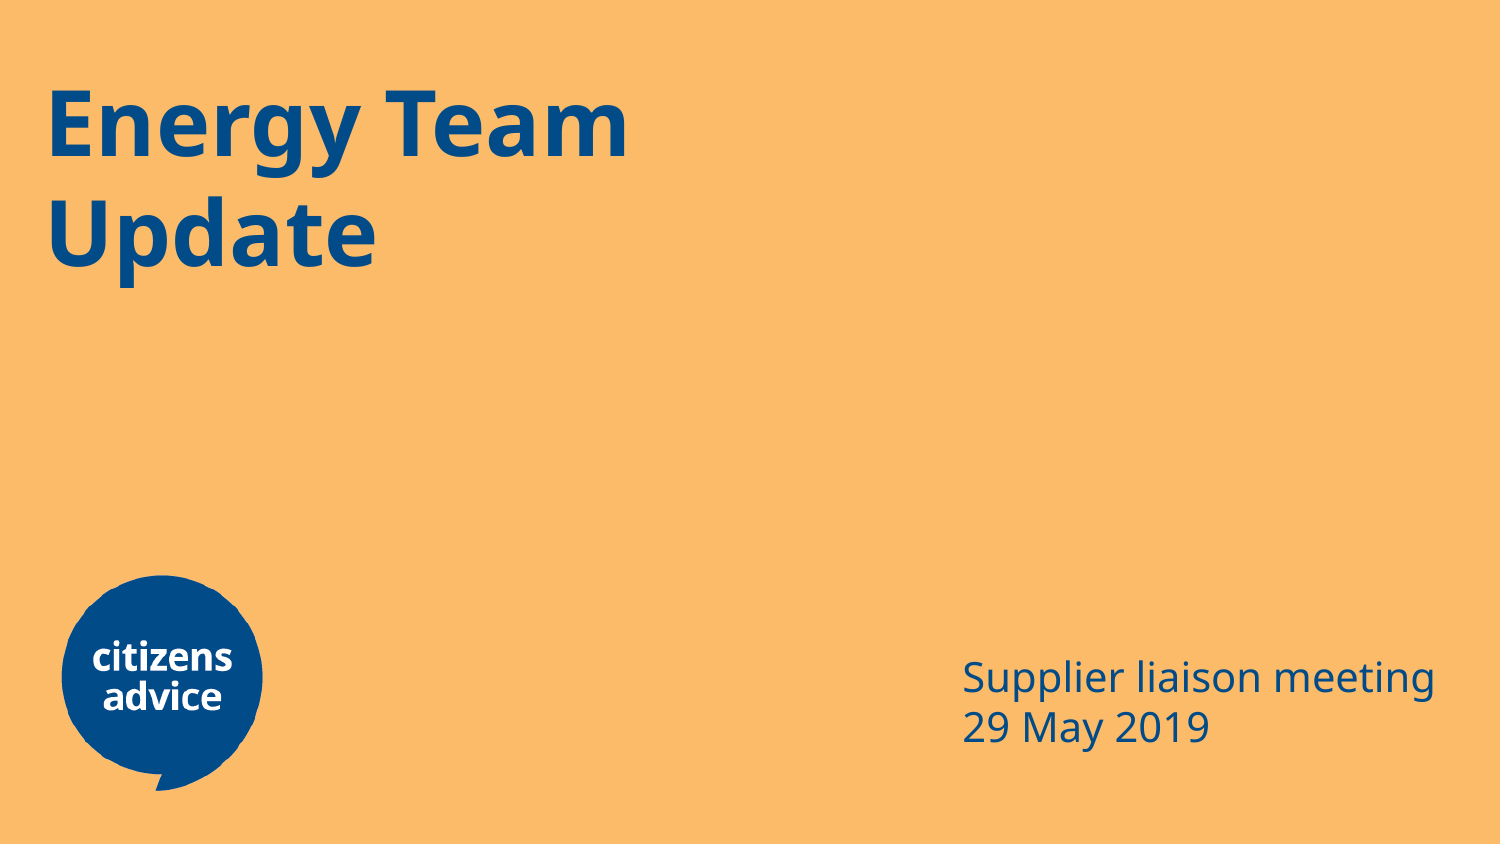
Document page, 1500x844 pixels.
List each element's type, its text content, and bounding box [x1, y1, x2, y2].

list Supplier liaison meeting 29 May 2019 [947, 643, 1472, 815]
picture [49, 571, 273, 794]
title Energy Team Update [29, 57, 920, 430]
